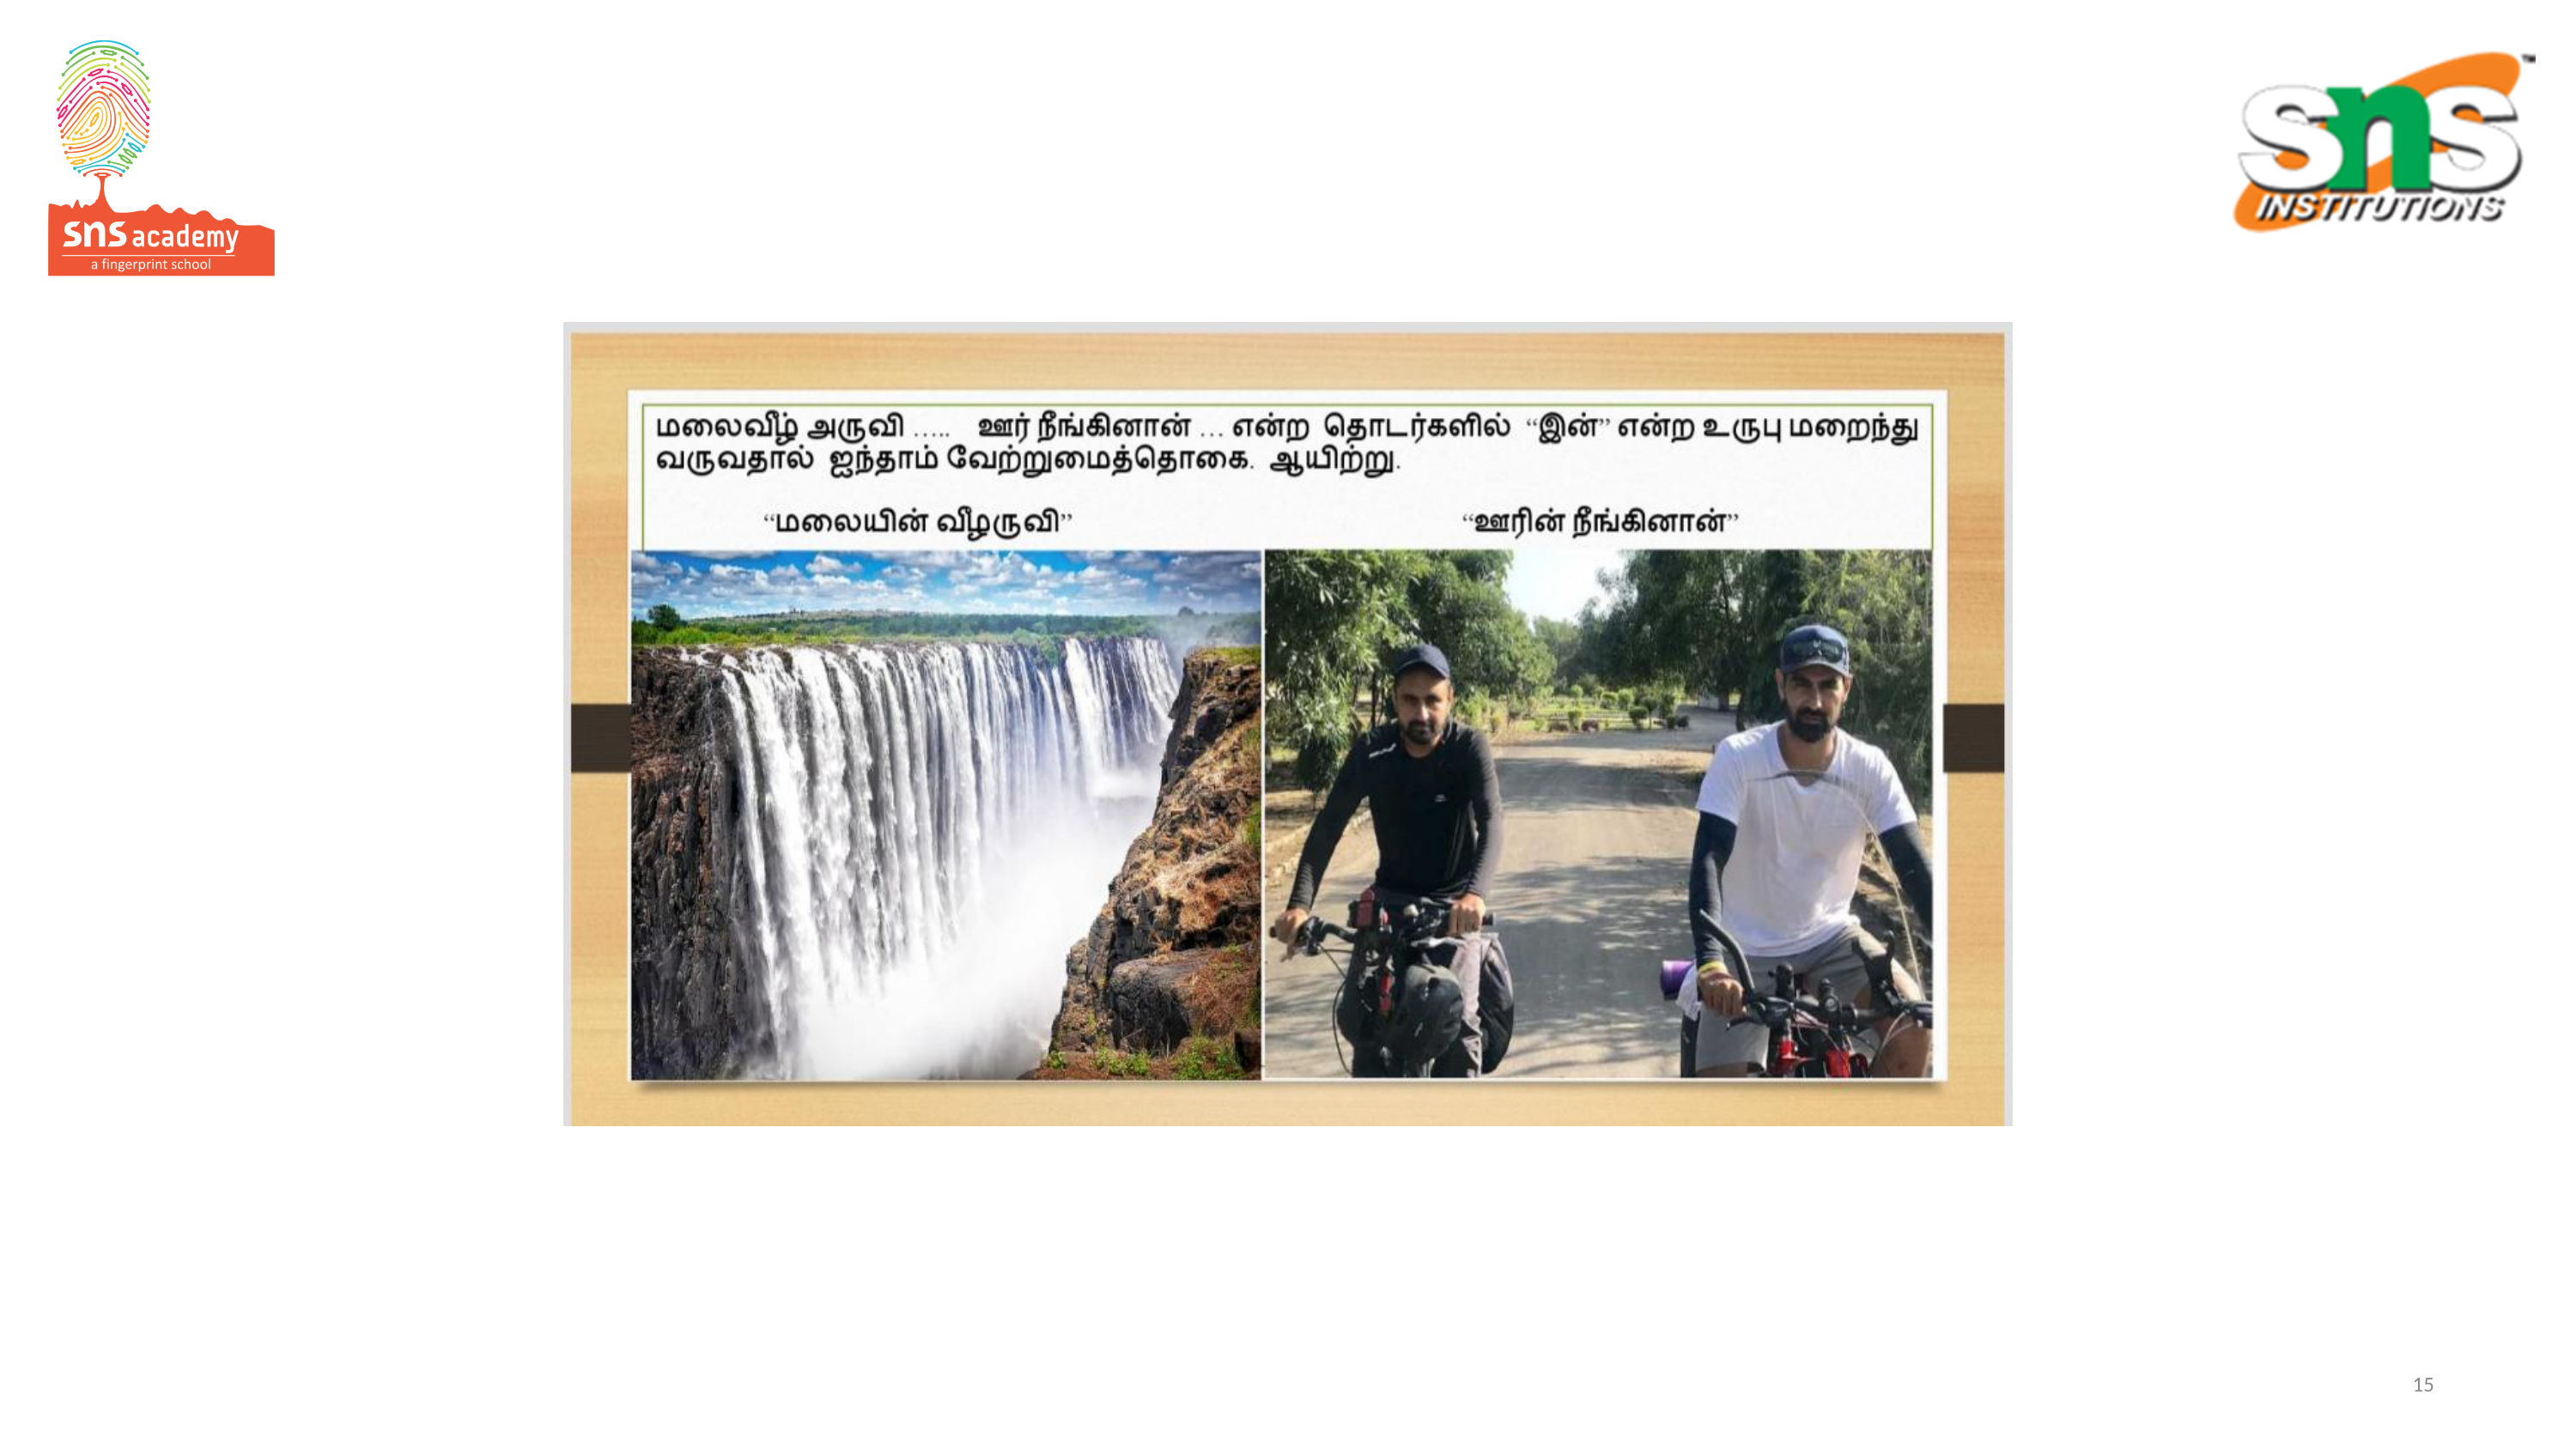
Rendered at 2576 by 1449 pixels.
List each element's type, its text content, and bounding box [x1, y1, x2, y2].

slide_number 15 [2146, 1357, 2447, 1410]
picture [563, 322, 2013, 1126]
picture [2233, 50, 2536, 233]
picture [38, 33, 280, 285]
